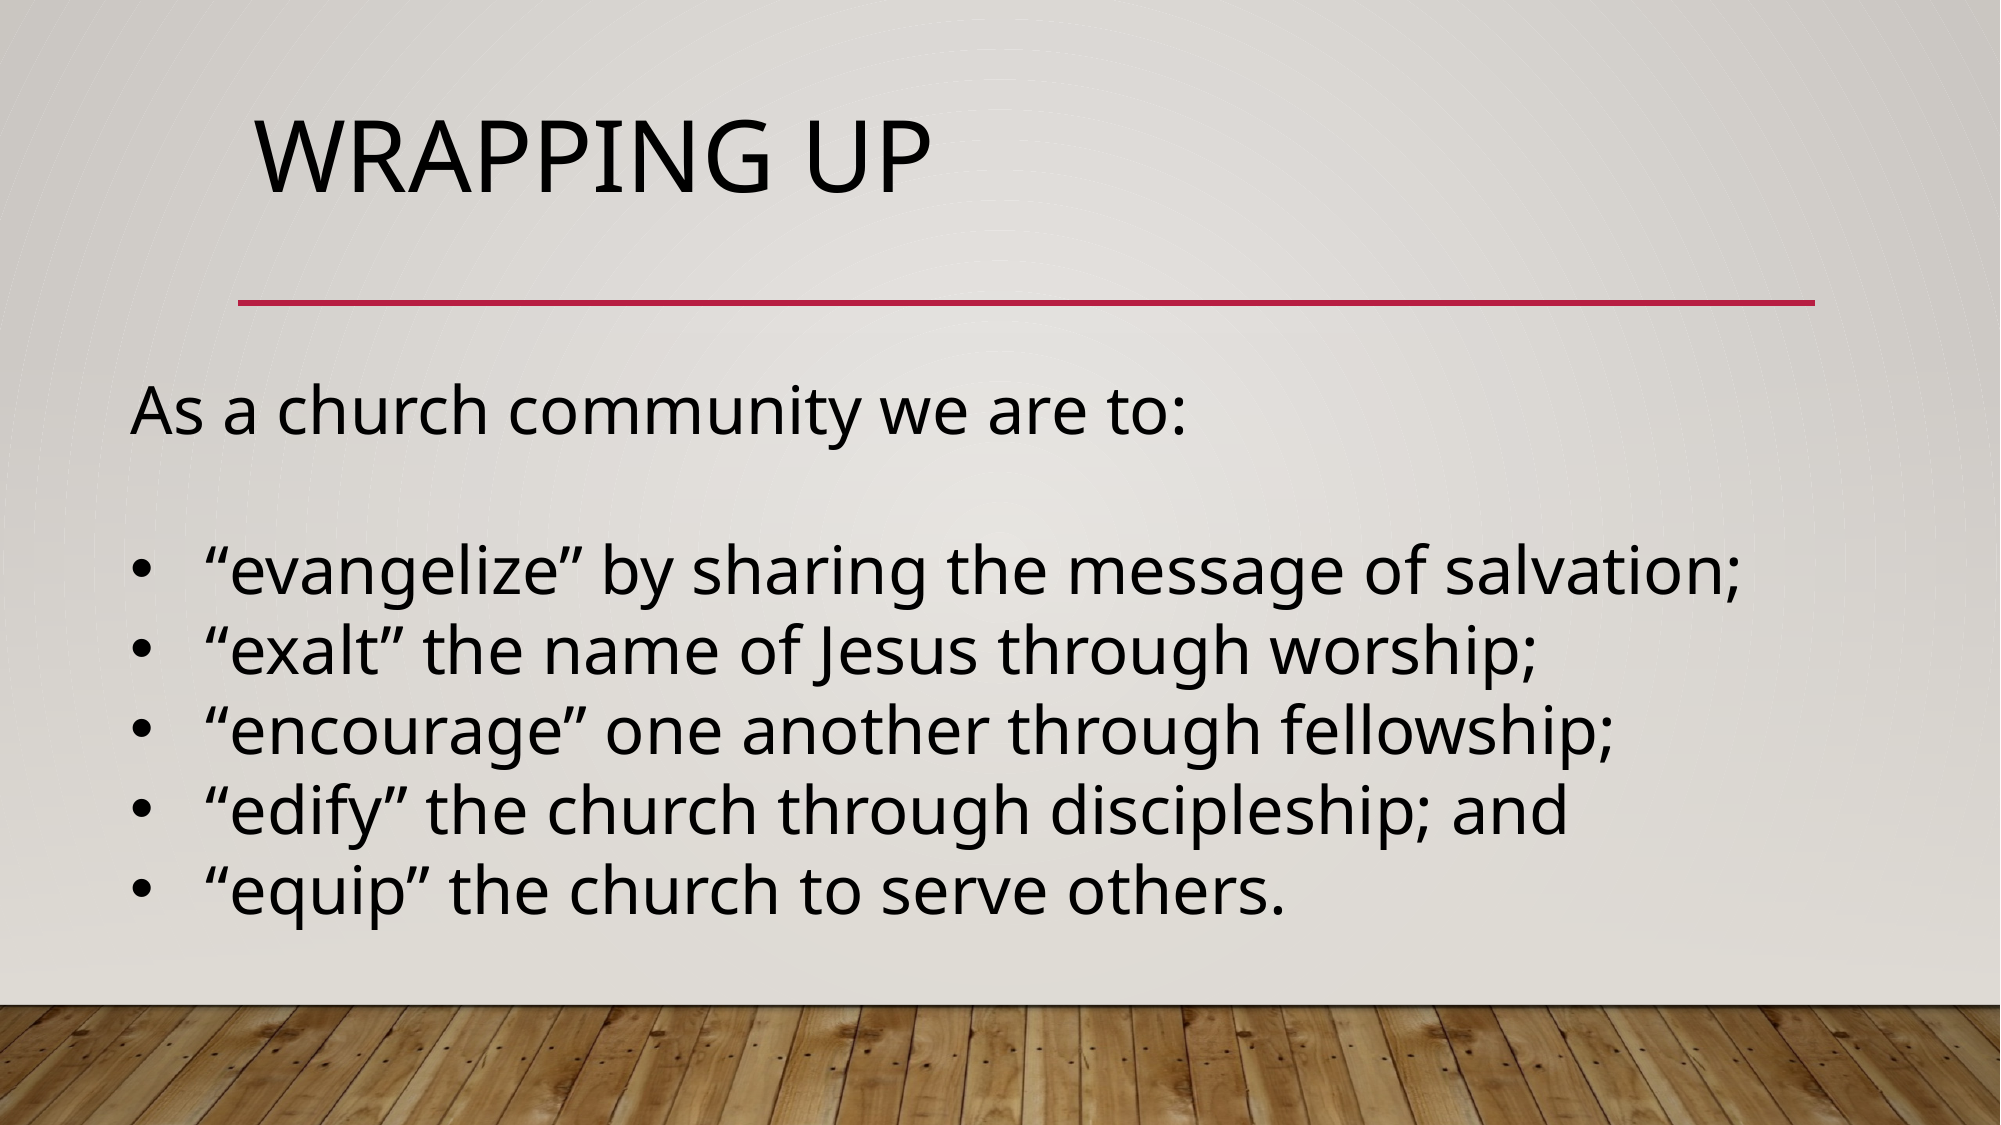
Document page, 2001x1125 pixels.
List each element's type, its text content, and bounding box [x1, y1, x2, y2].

text_box As a church community we are to: “evangelize” by sharing the message of salvation; “exalt” the name of Jesus through worship; “encourage” one another through fellowship; “edify” the church through discipleship; and “equip” the church to serve others. [115, 360, 1885, 935]
title Wrapping up [238, 98, 1814, 305]
picture [0, 1005, 2000, 1125]
